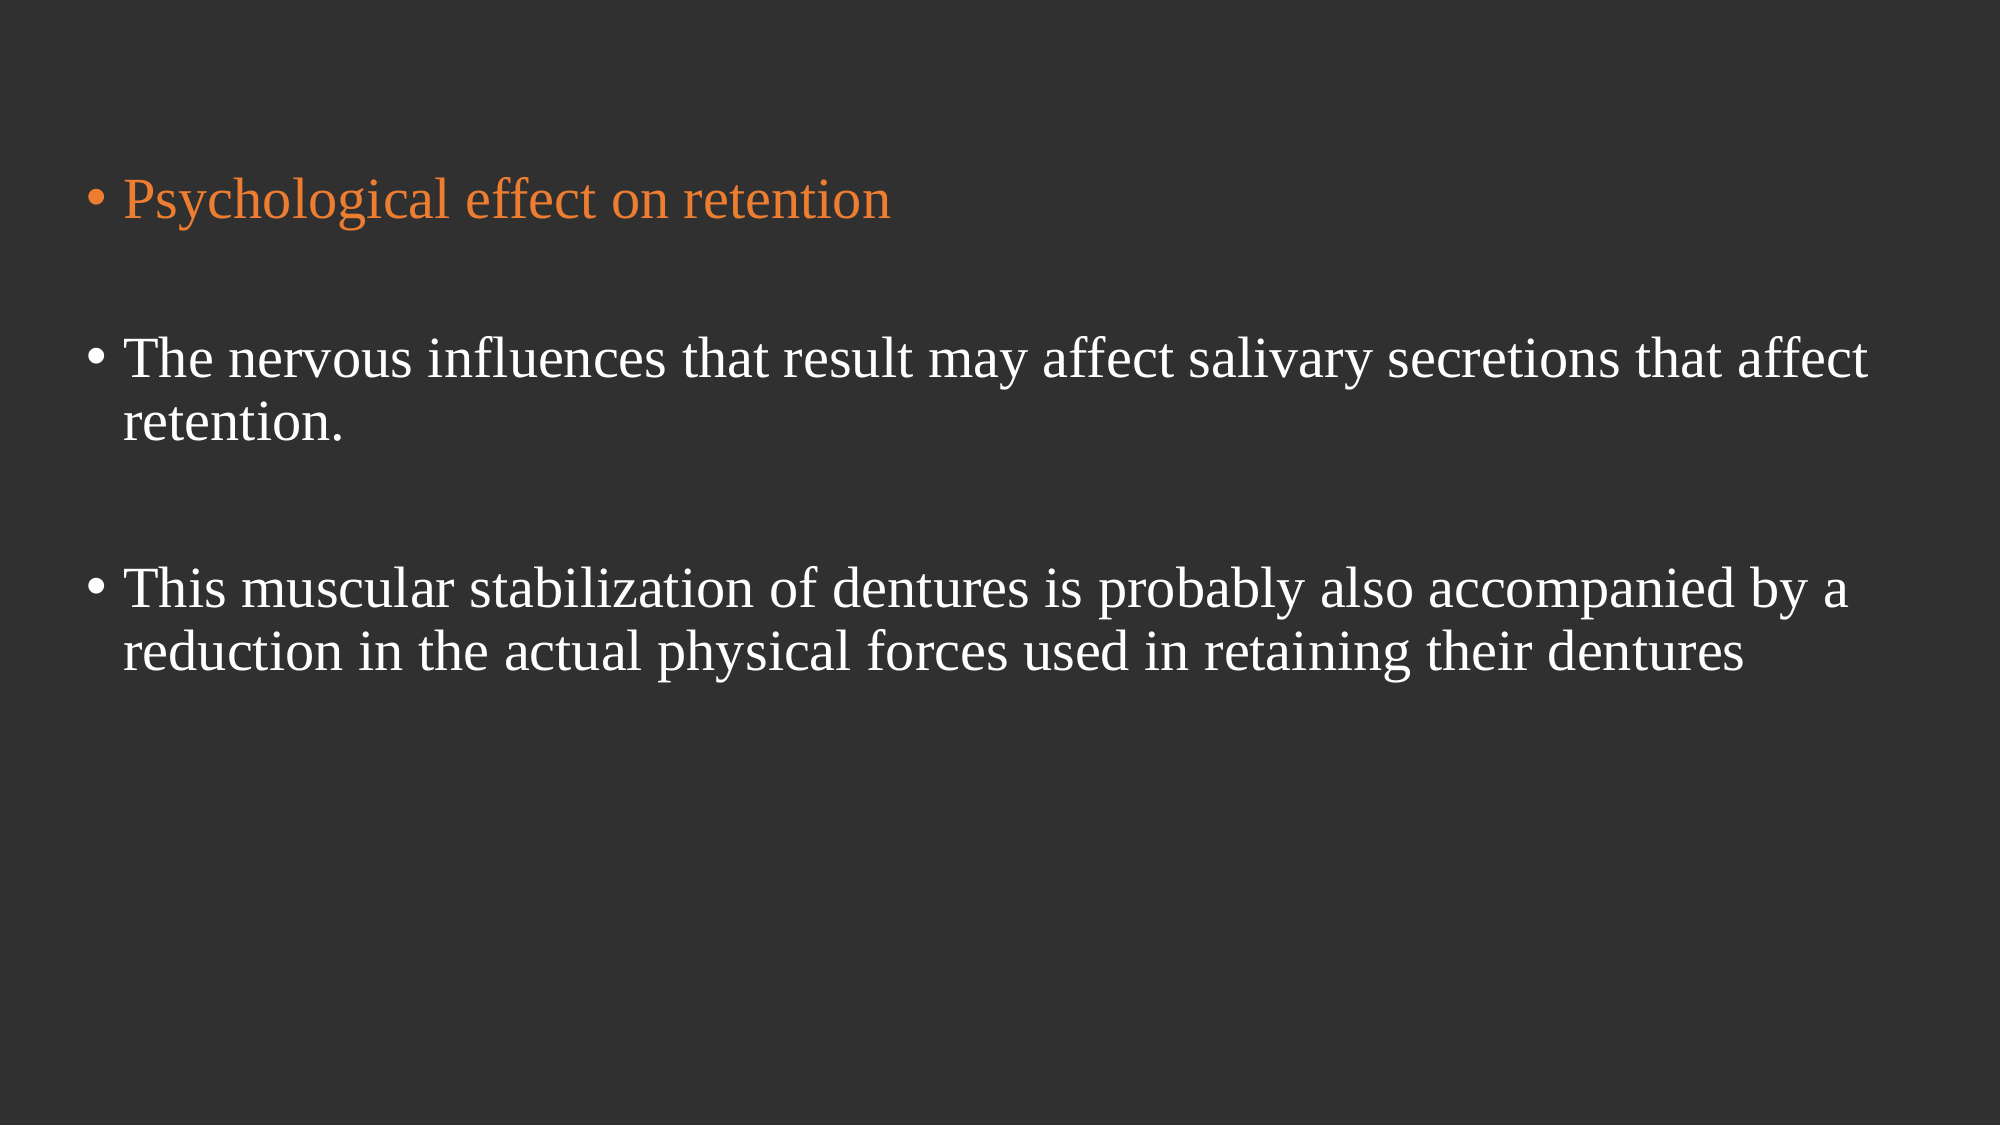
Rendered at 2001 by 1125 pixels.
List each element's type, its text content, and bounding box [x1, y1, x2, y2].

list Psychological effect on retention The nervous influences that result may affect salivary secretions that affect retention. This muscular stabilization of dentures is probably also accompanied by a reduction in the actual physical forces used in retaining their dentures [71, 160, 1927, 799]
